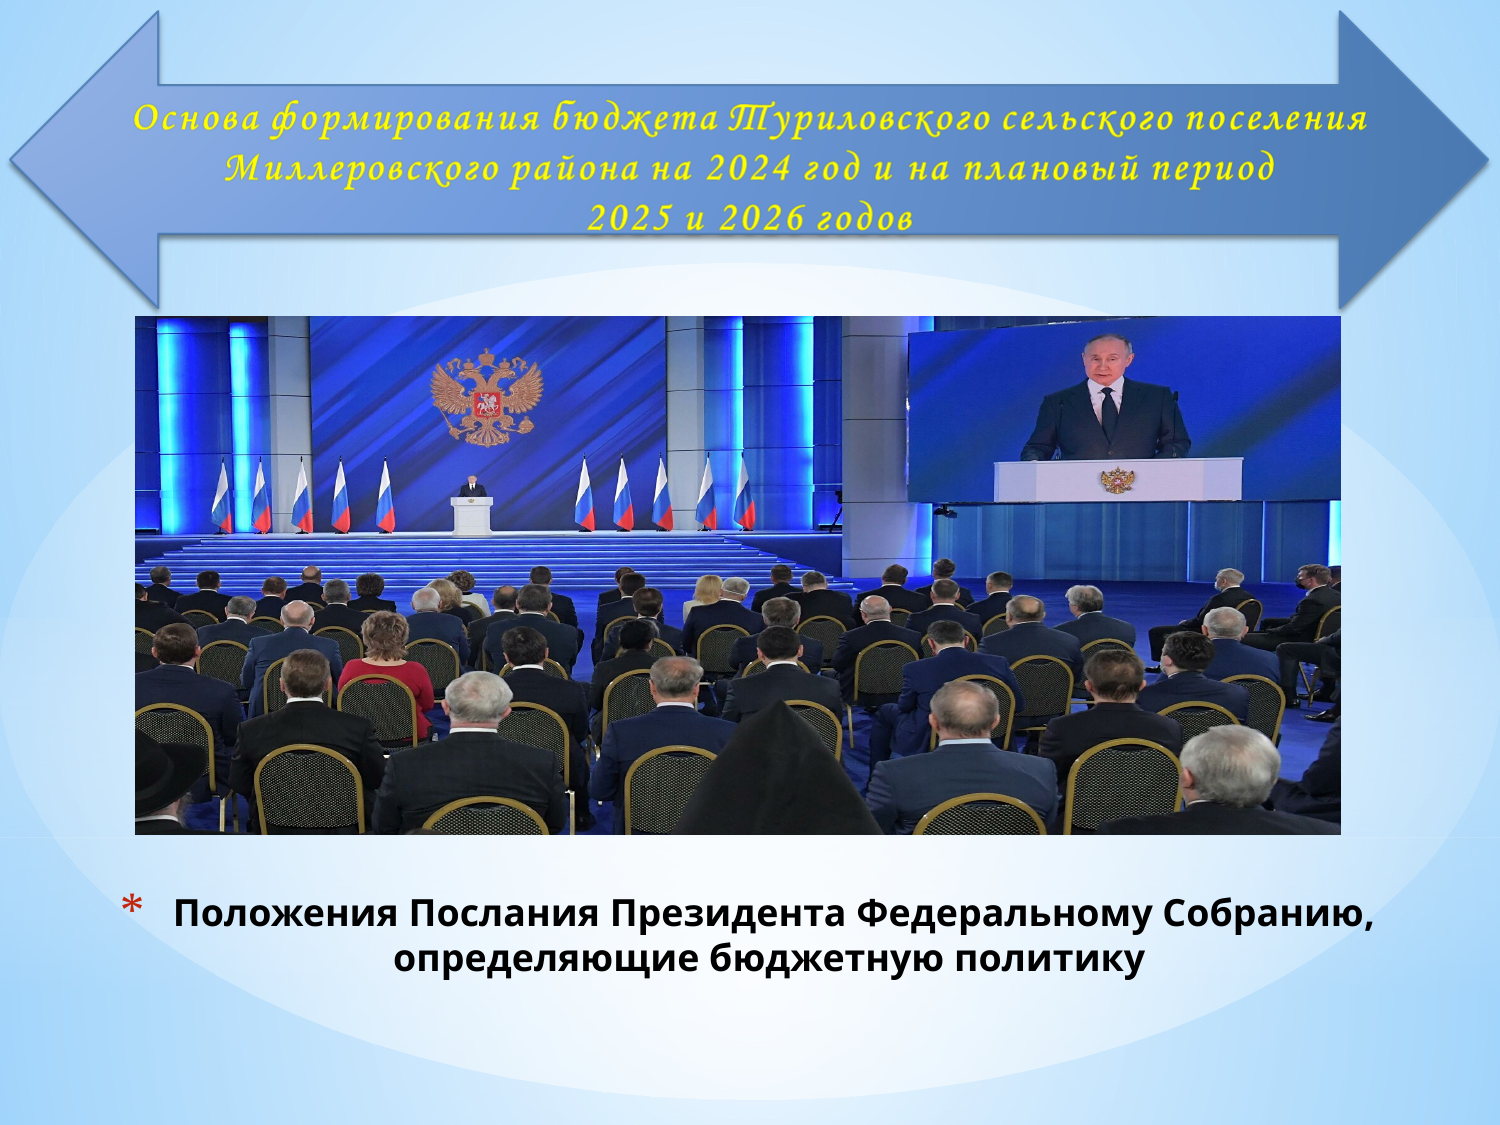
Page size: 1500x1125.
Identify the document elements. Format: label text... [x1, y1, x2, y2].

picture [0, 5, 1498, 835]
title Положения Послания Президента Федеральному Собранию, определяющие бюджетную политику [49, 881, 1447, 1069]
